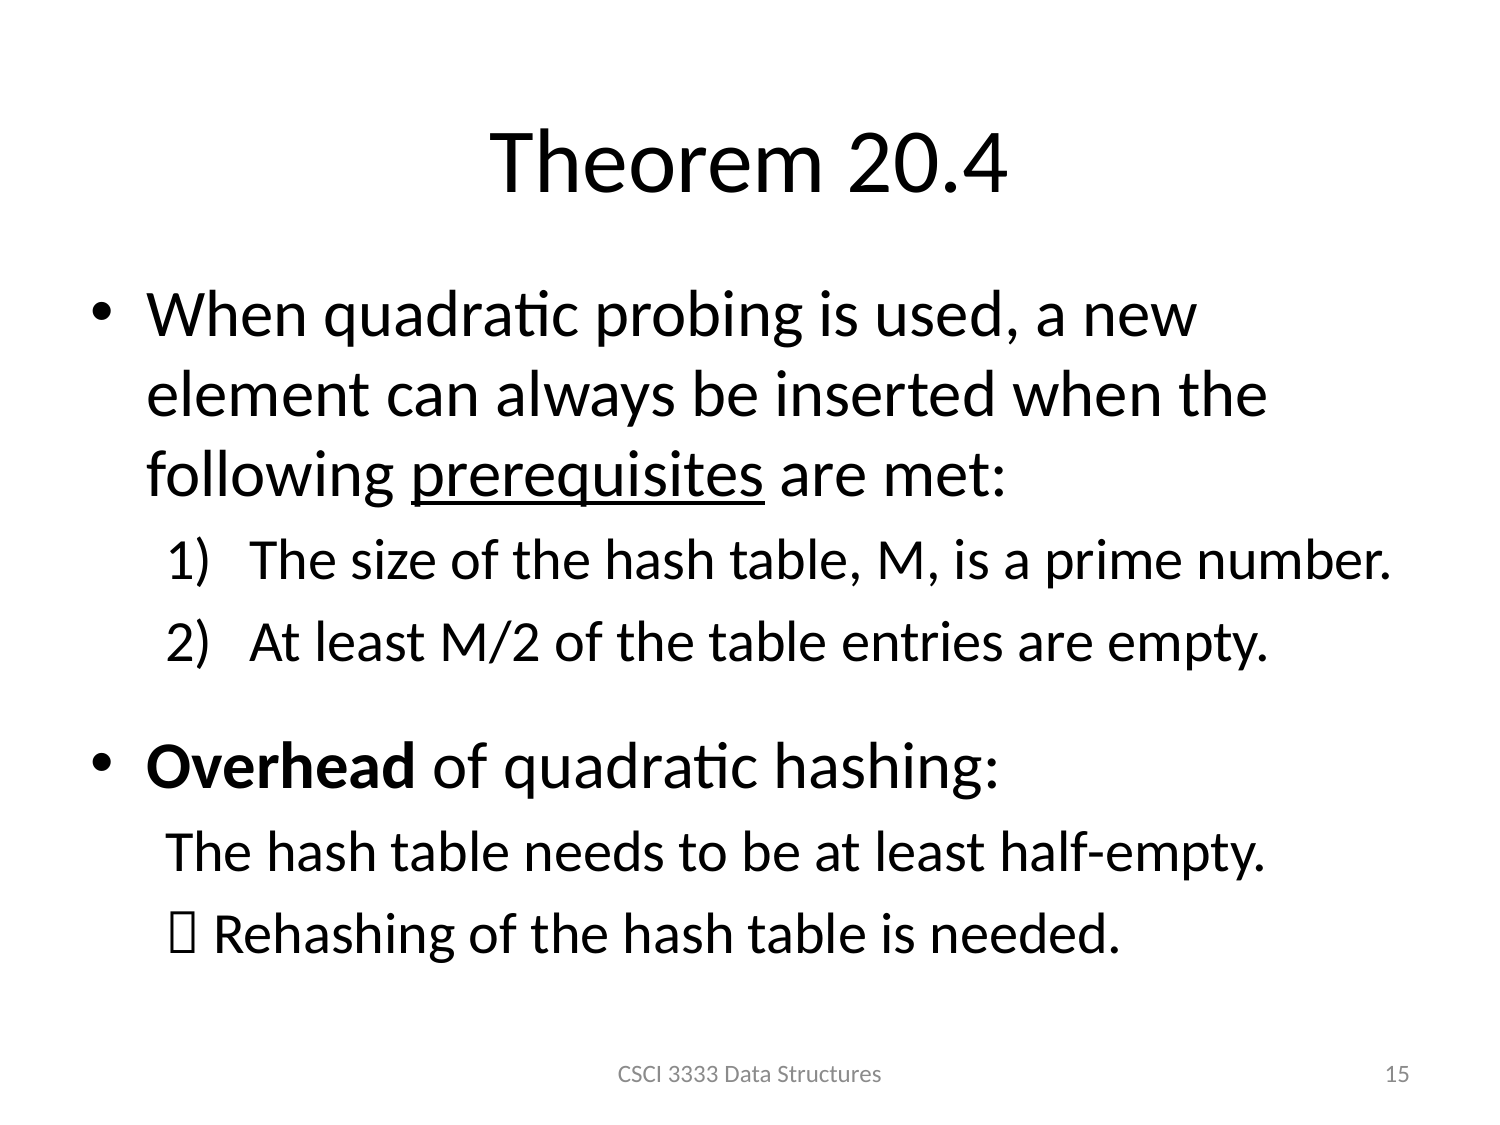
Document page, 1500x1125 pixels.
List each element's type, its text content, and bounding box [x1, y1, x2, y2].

footer CSCI 3333 Data Structures [512, 1042, 988, 1103]
title Theorem 20.4 [75, 62, 1425, 250]
list When quadratic probing is used, a new element can always be inserted when the following prerequisites are met: The size of the hash table, M, is a prime number. At least M/2 of the table entries are empty. Overhead of quadratic hashing: The hash table needs to be at least half-empty.  Rehashing of the hash table is needed. [75, 262, 1425, 1005]
slide_number 15 [1074, 1042, 1425, 1103]
